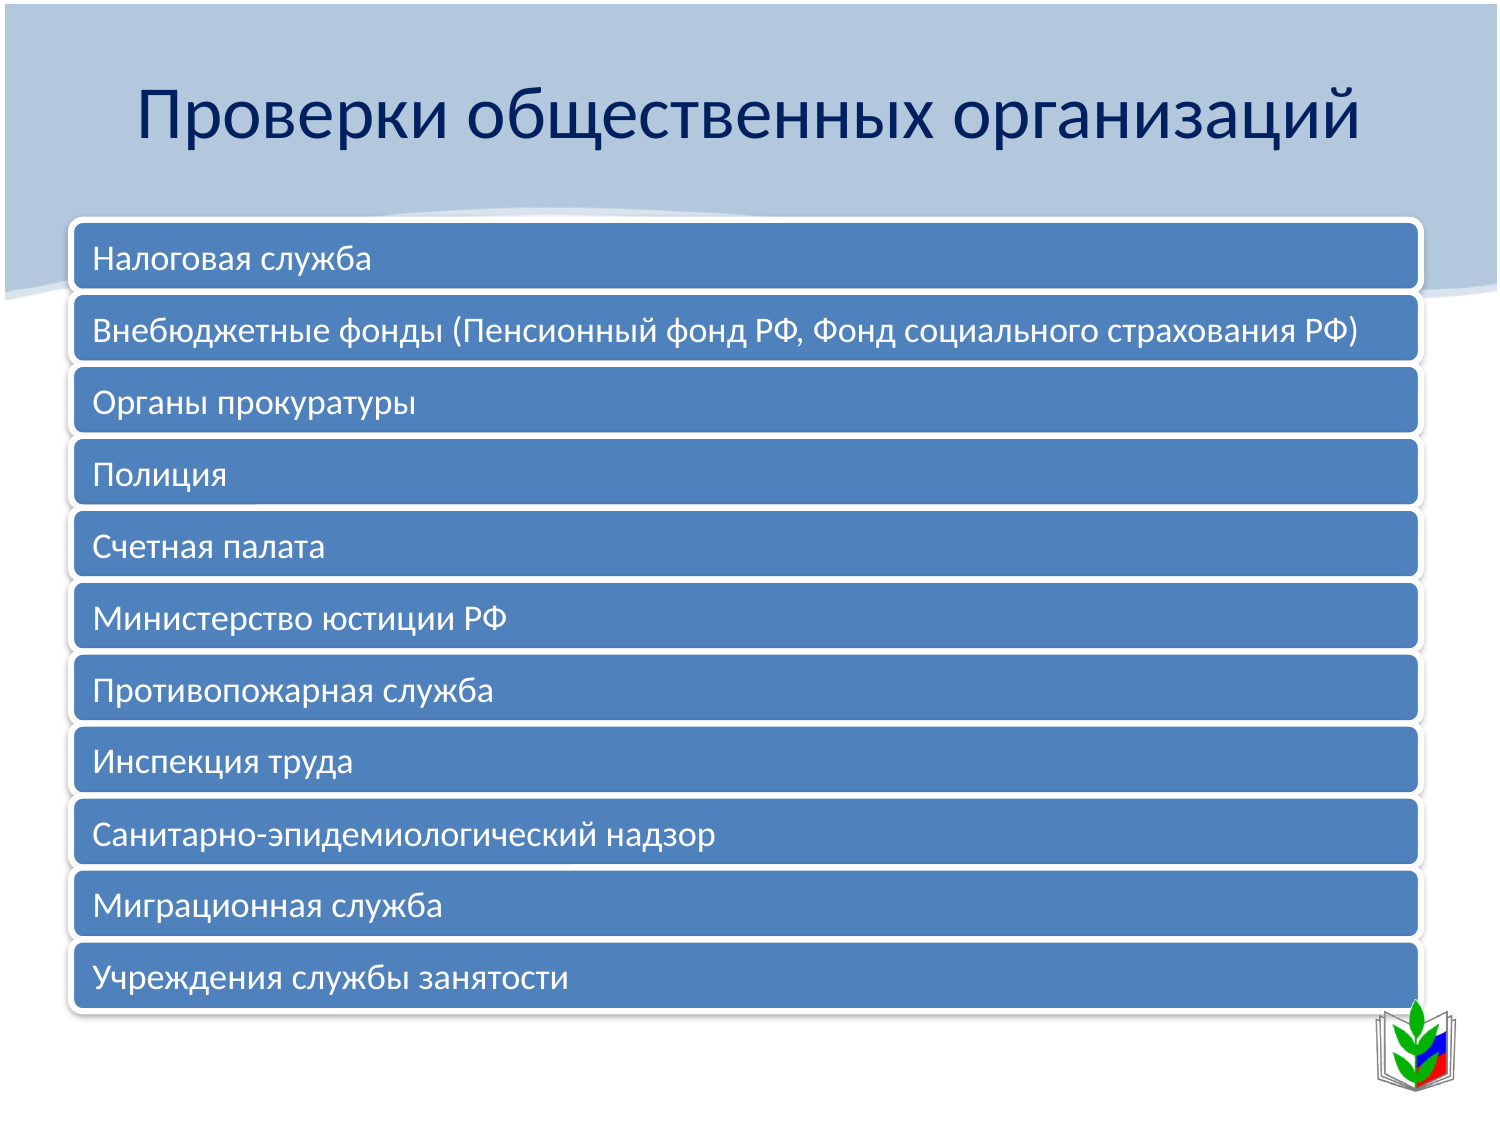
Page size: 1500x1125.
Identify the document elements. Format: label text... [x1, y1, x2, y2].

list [70, 219, 1422, 1012]
picture [0, 0, 1500, 1125]
title Проверки общественных организаций [75, 45, 1425, 173]
